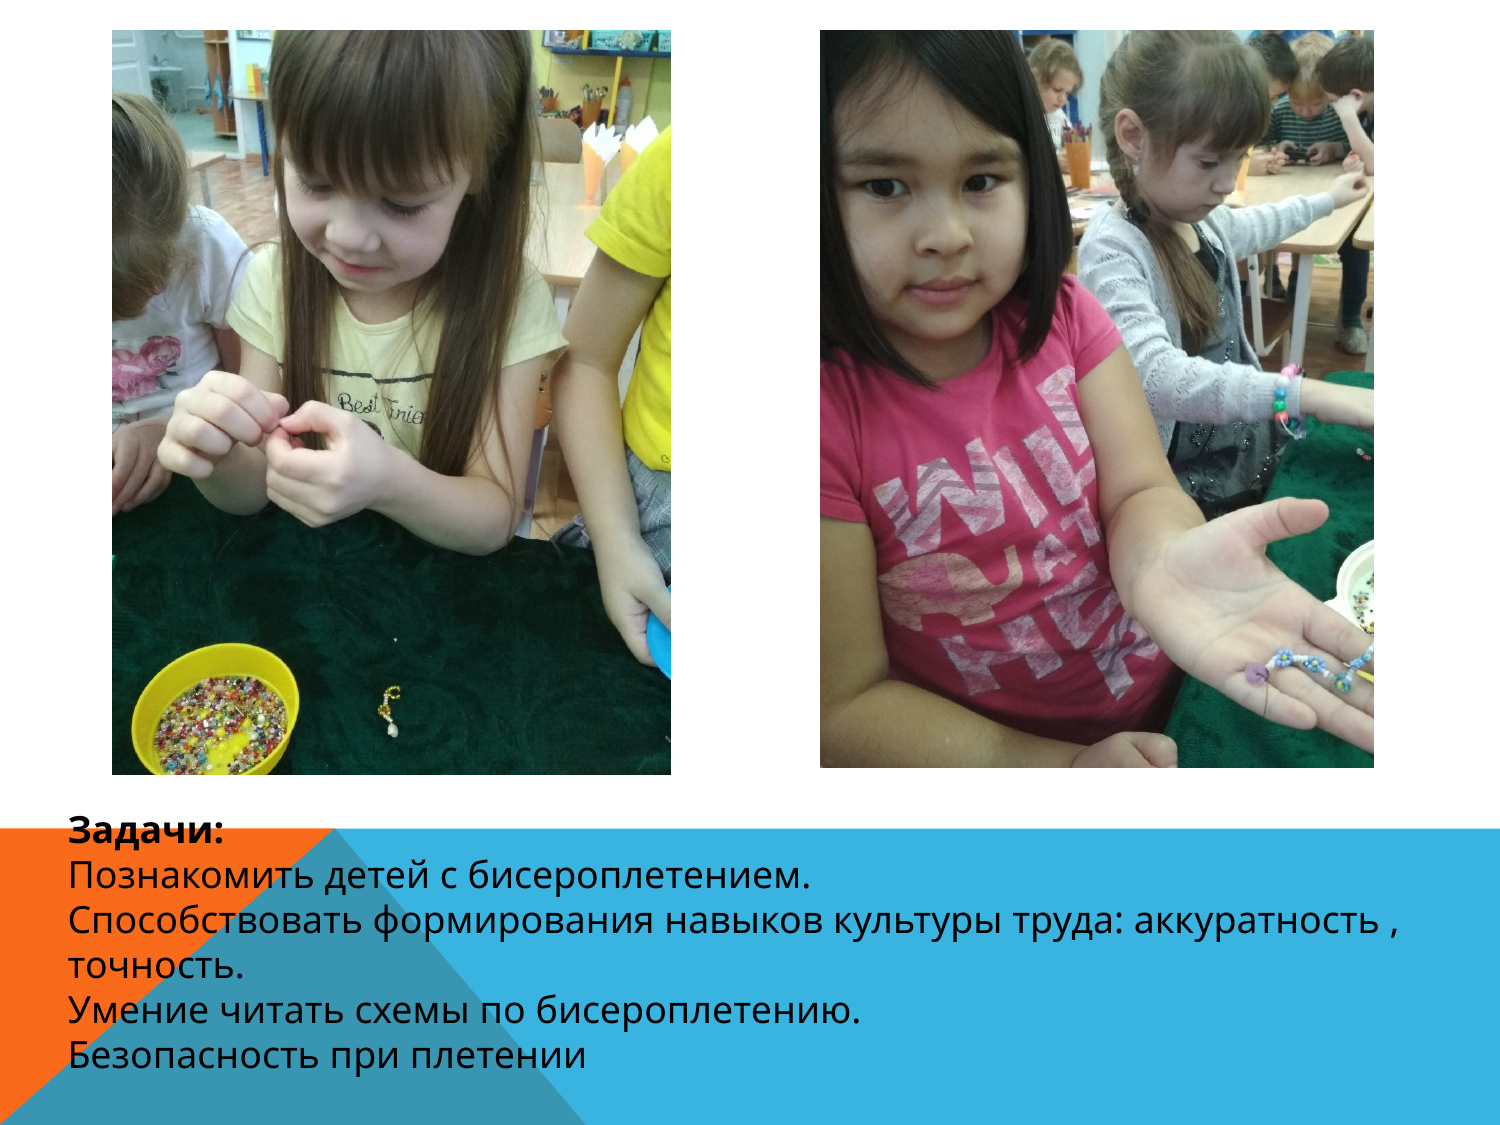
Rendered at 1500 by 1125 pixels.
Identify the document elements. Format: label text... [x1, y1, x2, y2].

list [111, 30, 671, 776]
text_box Задачи: Познакомить детей с бисероплетением. Способствовать формирования навыков культуры труда: аккуратность , точность. Умение читать схемы по бисероплетению. Безопасность при плетении [52, 798, 1471, 1084]
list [820, 30, 1374, 769]
